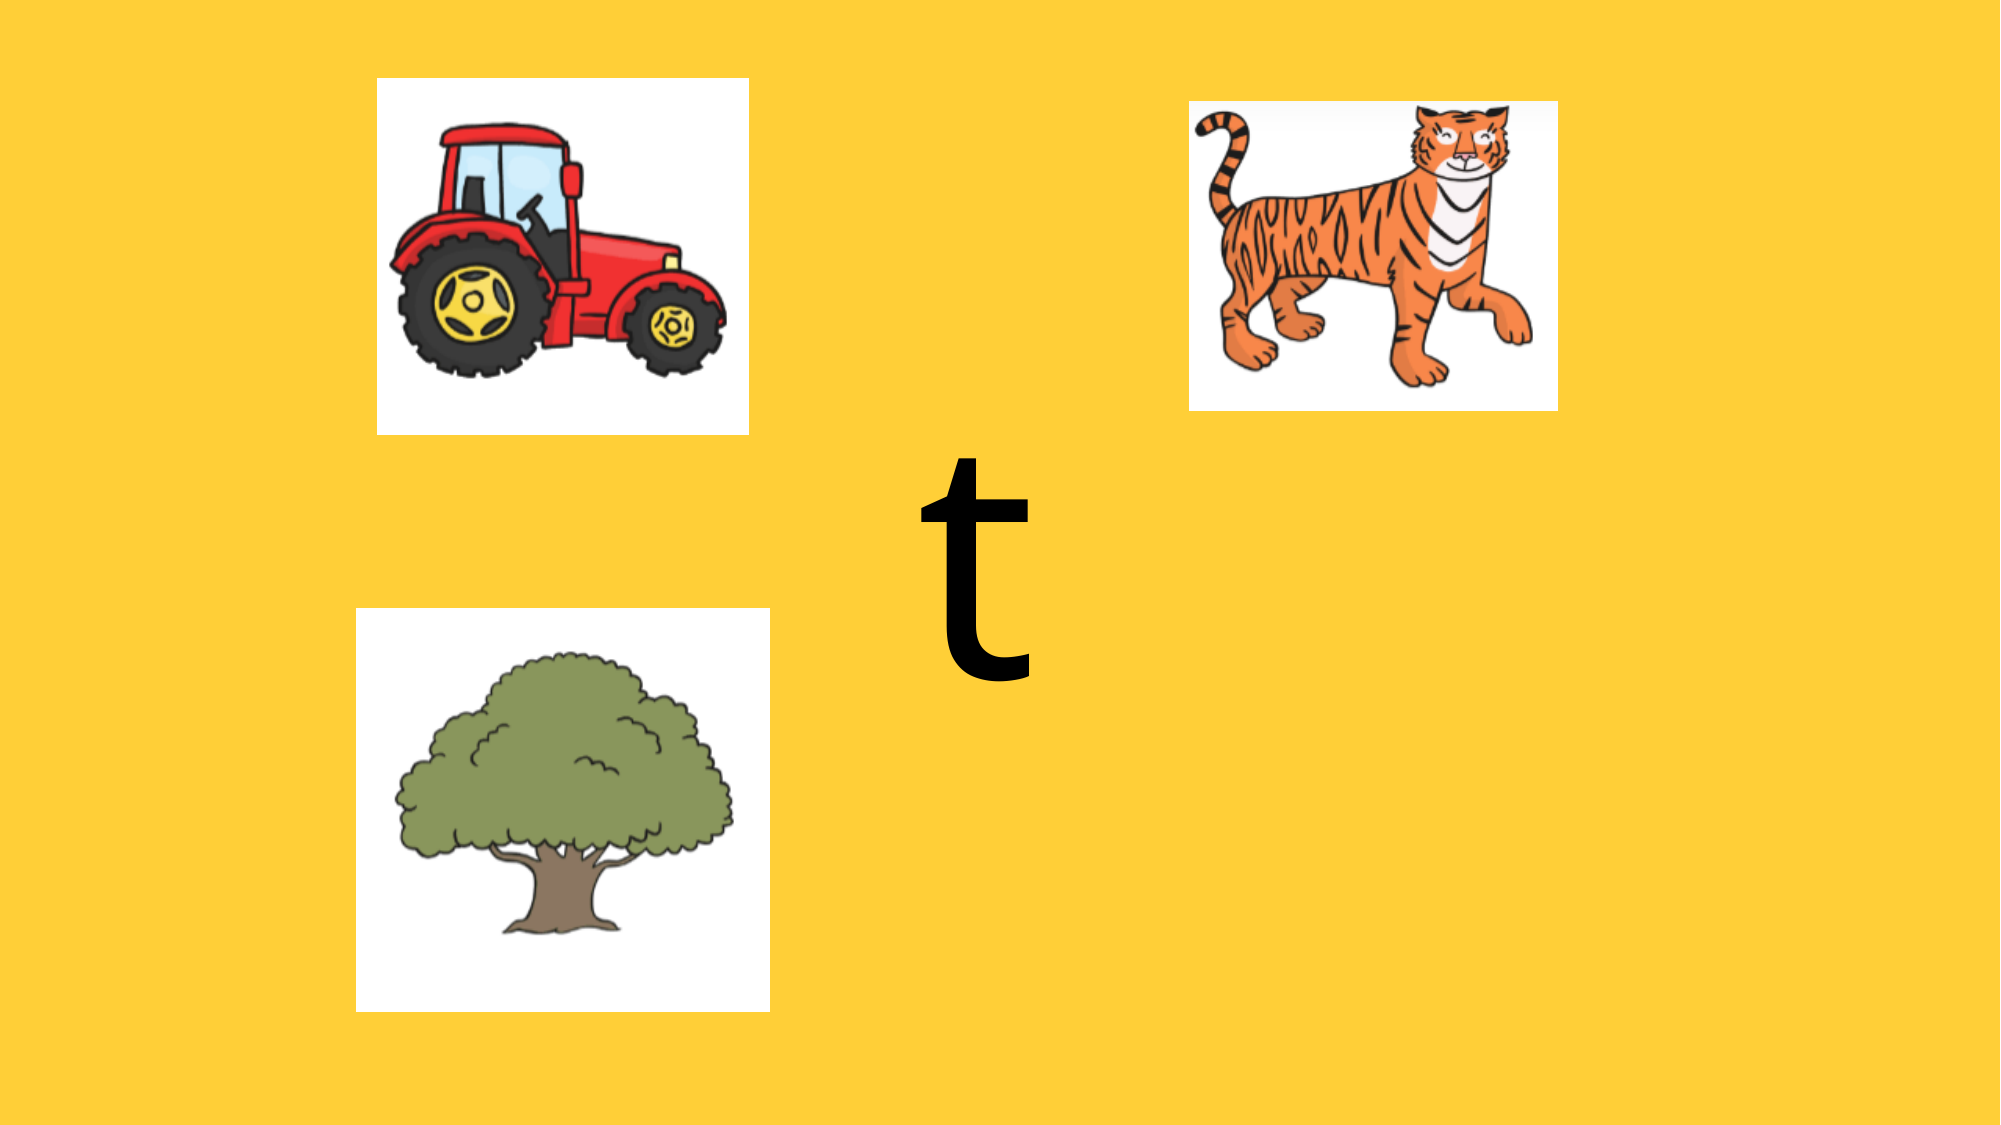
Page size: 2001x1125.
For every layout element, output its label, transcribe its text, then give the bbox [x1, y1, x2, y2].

picture [1188, 101, 1558, 412]
picture [377, 77, 749, 435]
text_box t [563, 337, 1390, 753]
picture [356, 608, 770, 1013]
